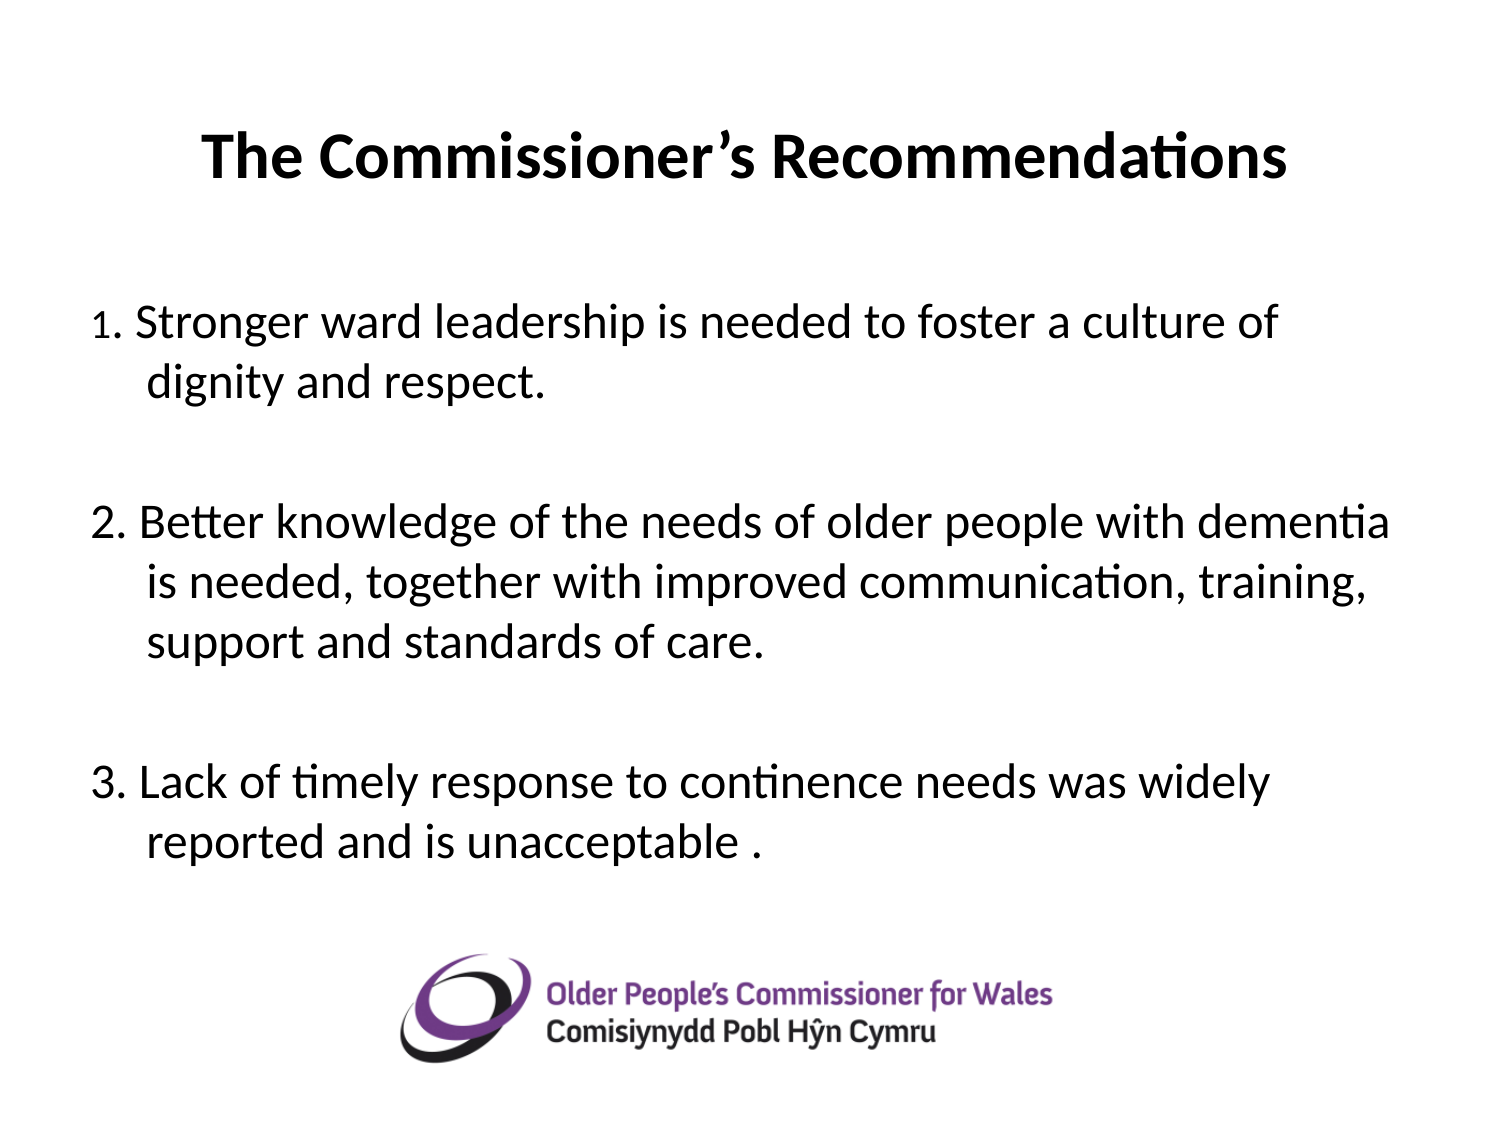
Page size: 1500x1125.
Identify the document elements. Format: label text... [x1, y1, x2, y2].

picture [363, 925, 1091, 1092]
title The Commissioner’s Recommendations [70, 58, 1421, 247]
list 1. Stronger ward leadership is needed to foster a culture of dignity and respect. 2. Better knowledge of the needs of older people with dementia is needed, together with improved communication, training, support and standards of care. 3. Lack of timely response to continence needs was widely reported and is unacceptable . [74, 281, 1426, 1006]
